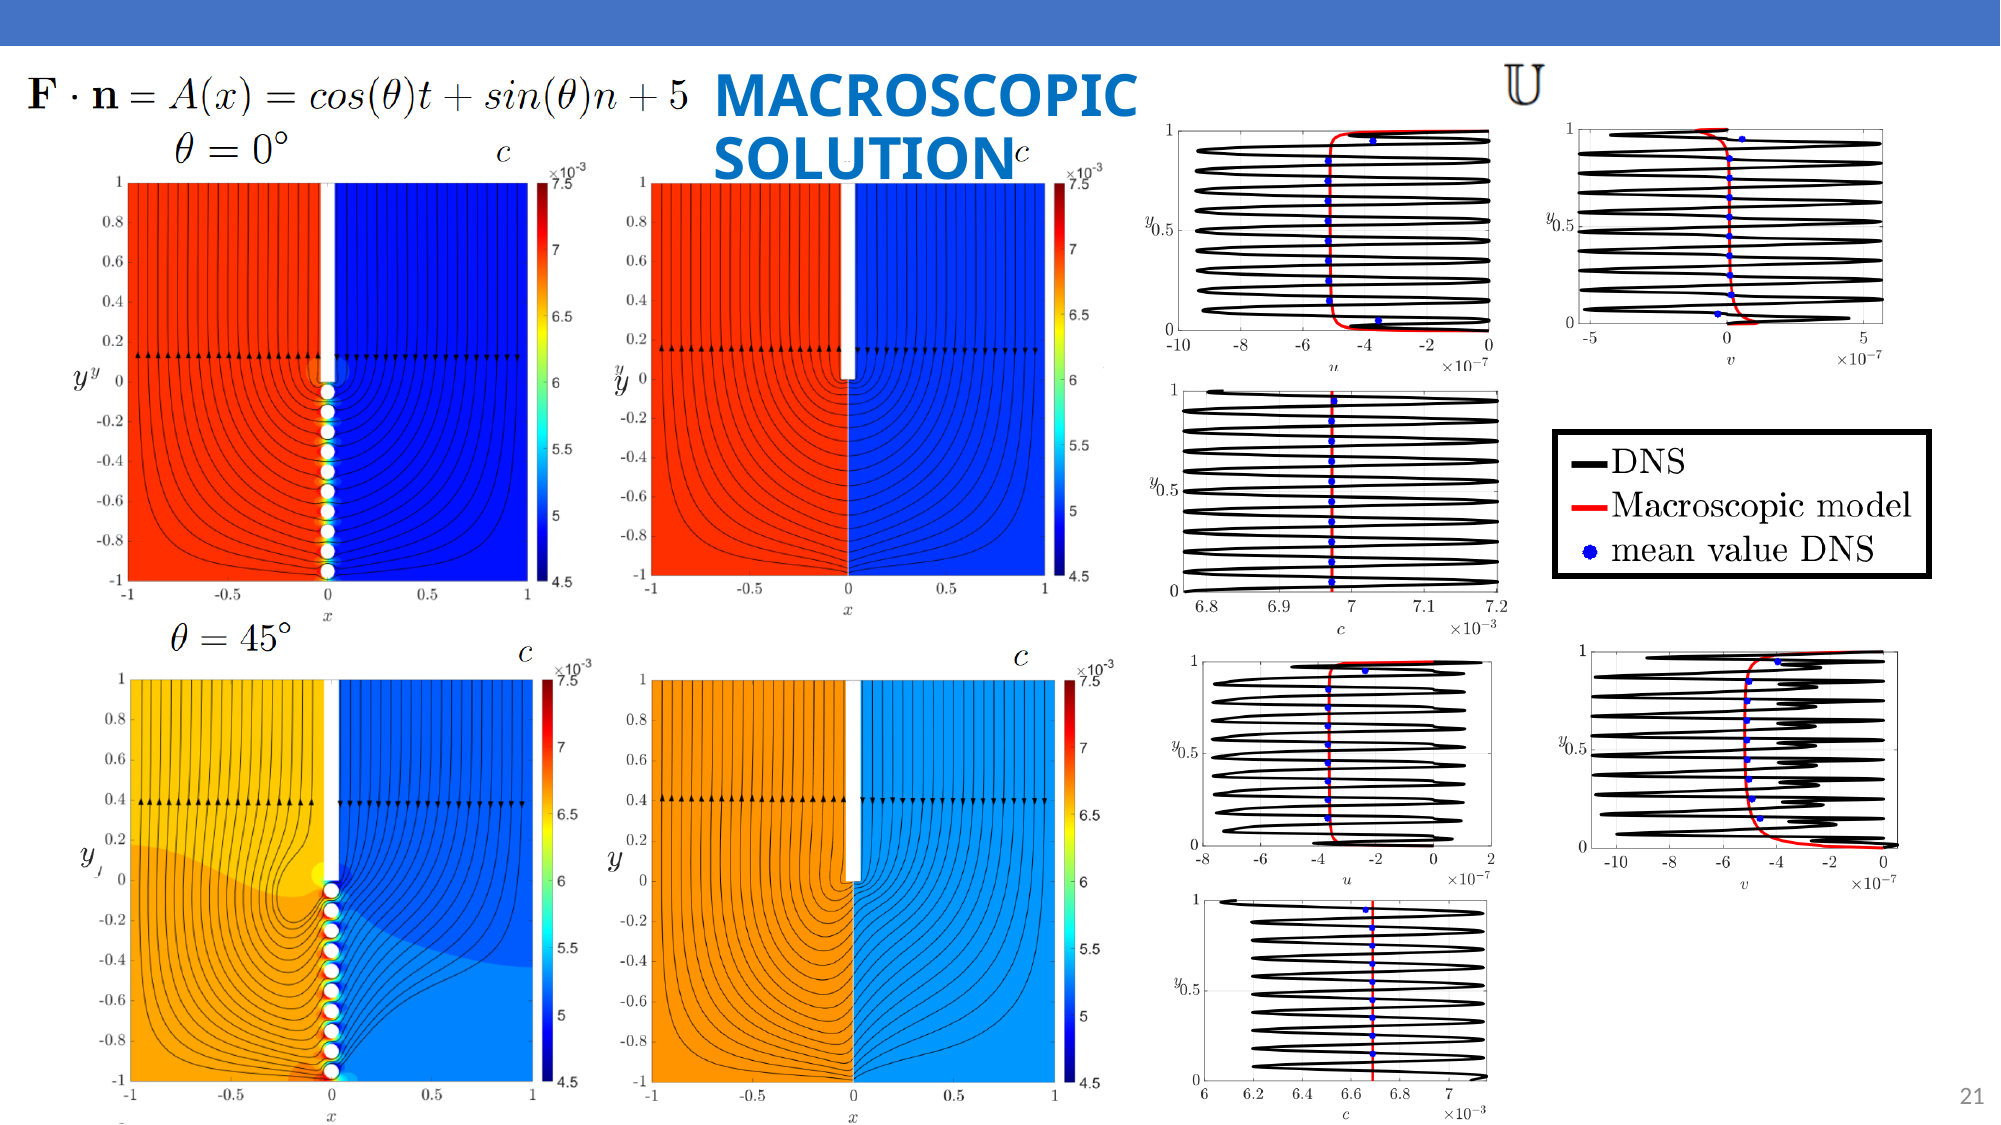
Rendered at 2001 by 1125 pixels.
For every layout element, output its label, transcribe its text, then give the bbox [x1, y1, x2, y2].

picture [1549, 639, 1924, 896]
text_box [1554, 431, 1930, 577]
slide_number 21 [1550, 1065, 2000, 1125]
picture [10, 55, 1905, 1125]
text_box MACROSCOPIC SOLUTION [698, 58, 1368, 148]
picture [1571, 442, 1913, 573]
text_box [0, 0, 2000, 46]
picture [1168, 645, 1515, 1125]
